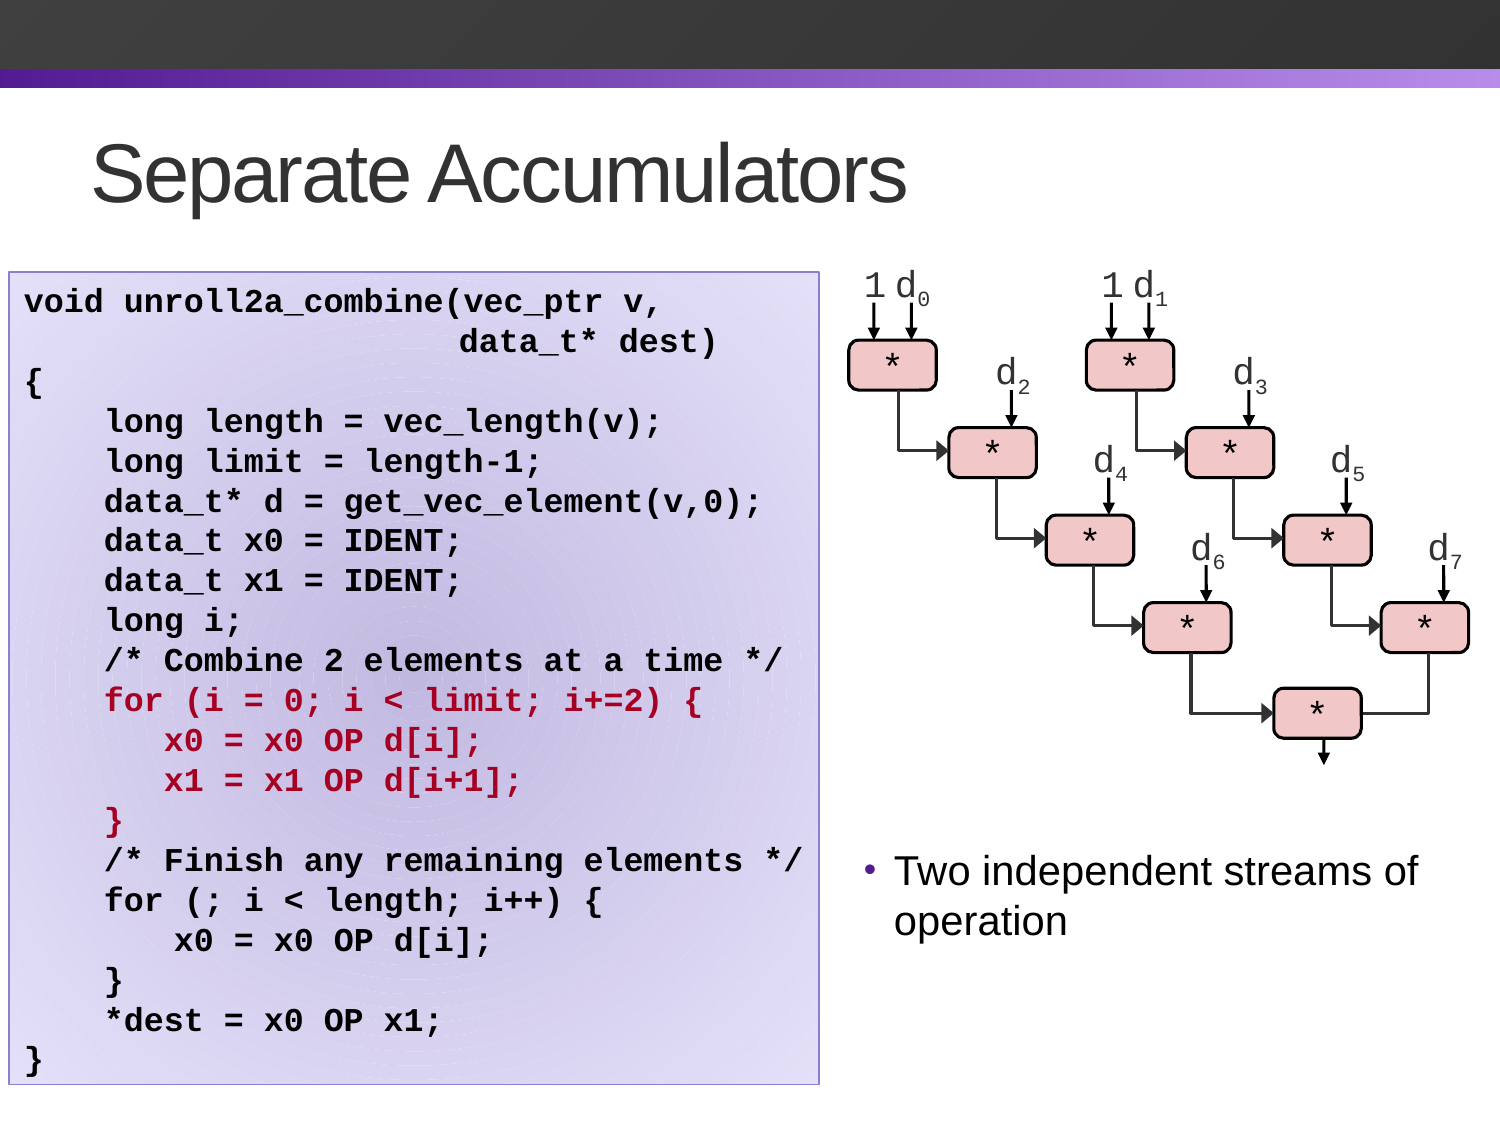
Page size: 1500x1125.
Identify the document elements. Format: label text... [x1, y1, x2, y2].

list Two independent streams of operation [848, 836, 1469, 1095]
title Separate Accumulators [75, 87, 1425, 250]
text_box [848, 252, 1472, 766]
text_box void unroll2a_combine(vec_ptr v, data_t* dest) { long length = vec_length(v); long limit = length-1; data_t* d = get_vec_element(v,0); data_t x0 = IDENT; data_t x1 = IDENT; long i; /* Combine 2 elements at a time */ for (i = 0; i < limit; i+=2) { x0 = x0 OP d[i]; x1 = x1 OP d[i+1]; } /* Finish any remaining elements */ for (; i < length; i++) { x0 = x0 OP d[i]; } *dest = x0 OP x1; } [8, 271, 820, 1085]
